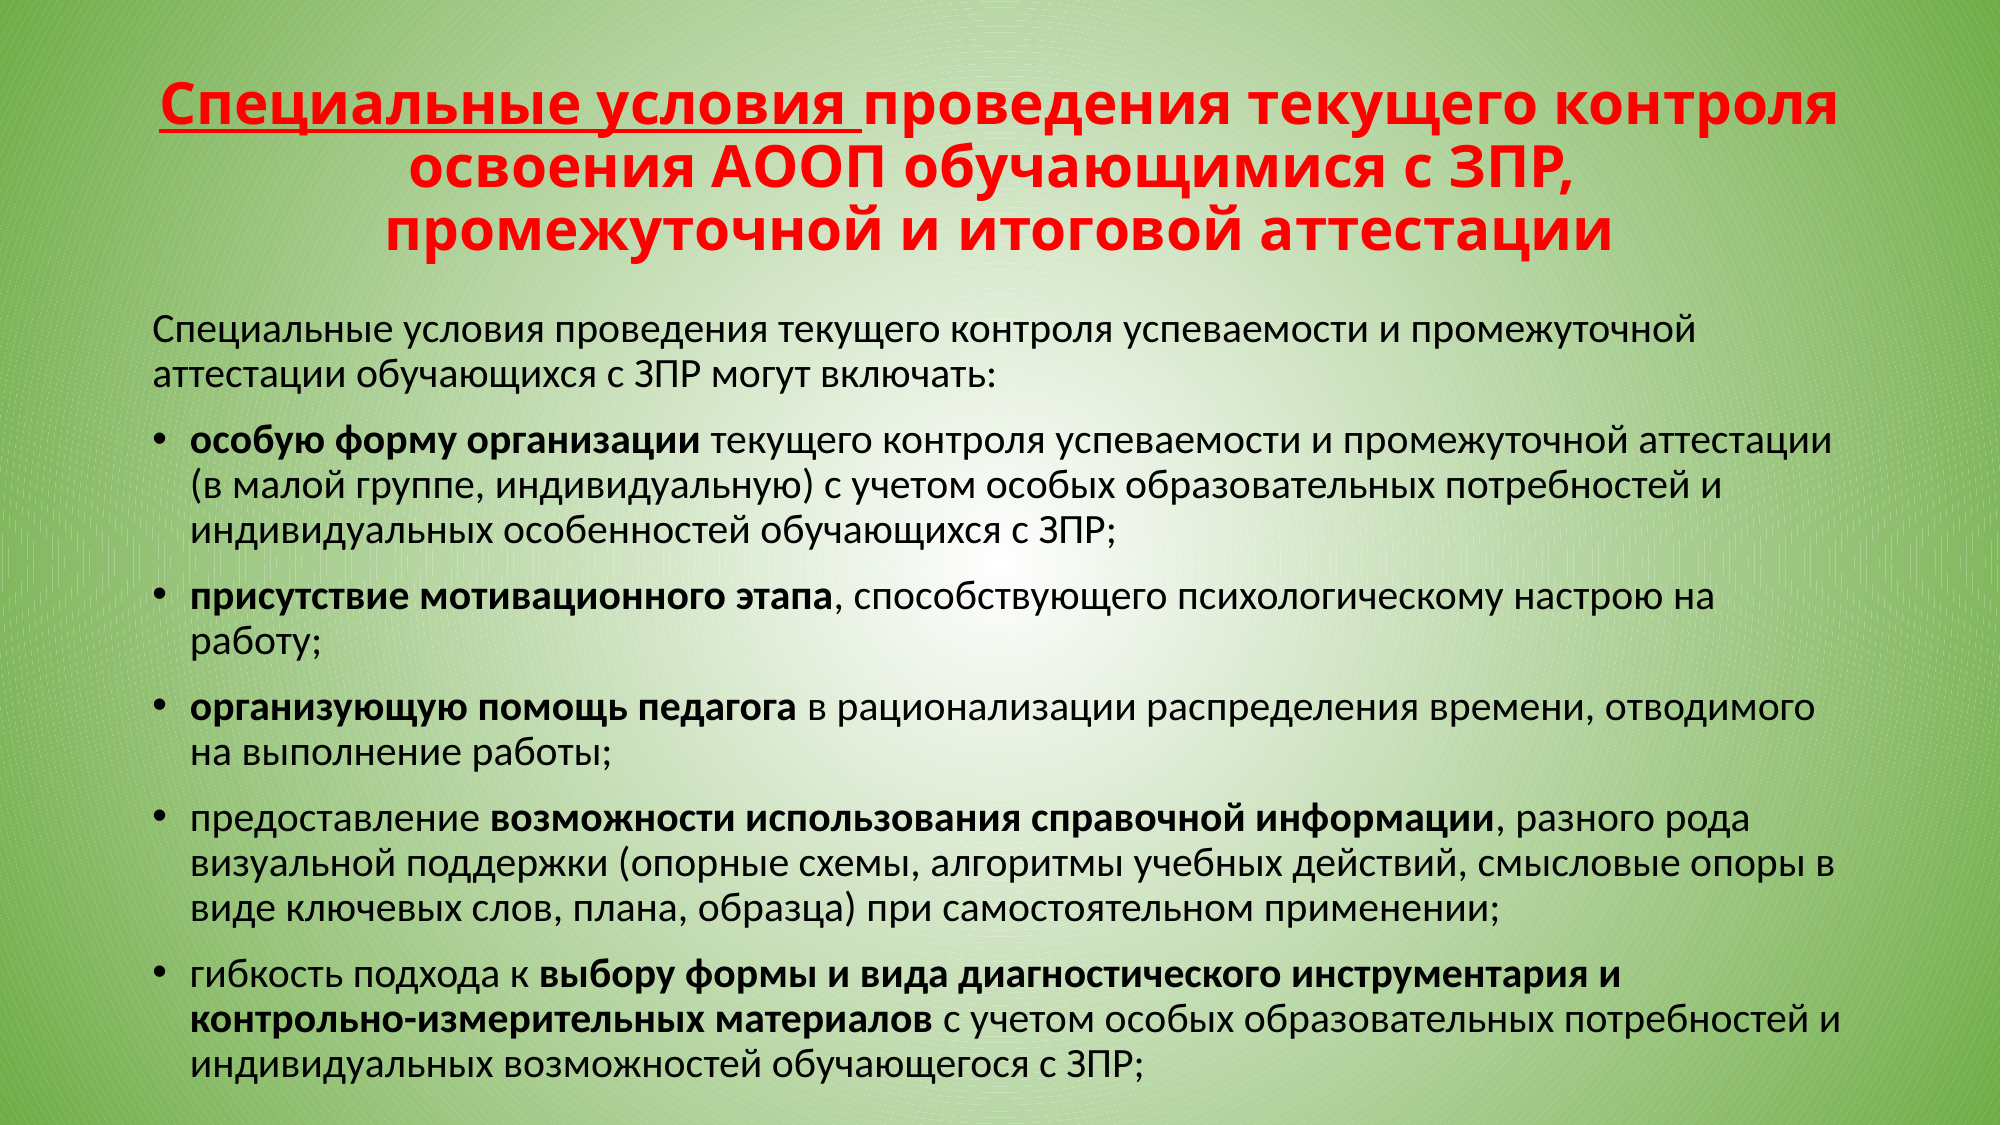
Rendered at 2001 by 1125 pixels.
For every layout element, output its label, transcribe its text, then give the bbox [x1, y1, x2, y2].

title Специальные условия проведения текущего контроля освоения АООП обучающимися с ЗПР, промежуточной и итоговой аттестации [137, 59, 1863, 278]
list Специальные условия проведения текущего контроля успеваемости и промежуточной аттестации обучающихся с ЗПР могут включать: особую форму организации текущего контроля успеваемости и промежуточной аттестации (в малой группе, индивидуальную) с учетом особых образовательных потребностей и индивидуальных особенностей обучающихся с ЗПР; присутствие мотивационного этапа, способствующего психологическому настрою на работу; организующую помощь педагога в рационализации распределения времени, отводимого на выполнение работы; предоставление возможности использования справочной информации, разного рода визуальной поддержки (опорные схемы, алгоритмы учебных действий, смысловые опоры в виде ключевых слов, плана, образца) при самостоятельном применении; гибкость подхода к выбору формы и вида диагностического инструментария и контрольно-измерительных материалов с учетом особых образовательных потребностей и индивидуальных возможностей обучающегося с ЗПР; [137, 299, 1863, 1125]
